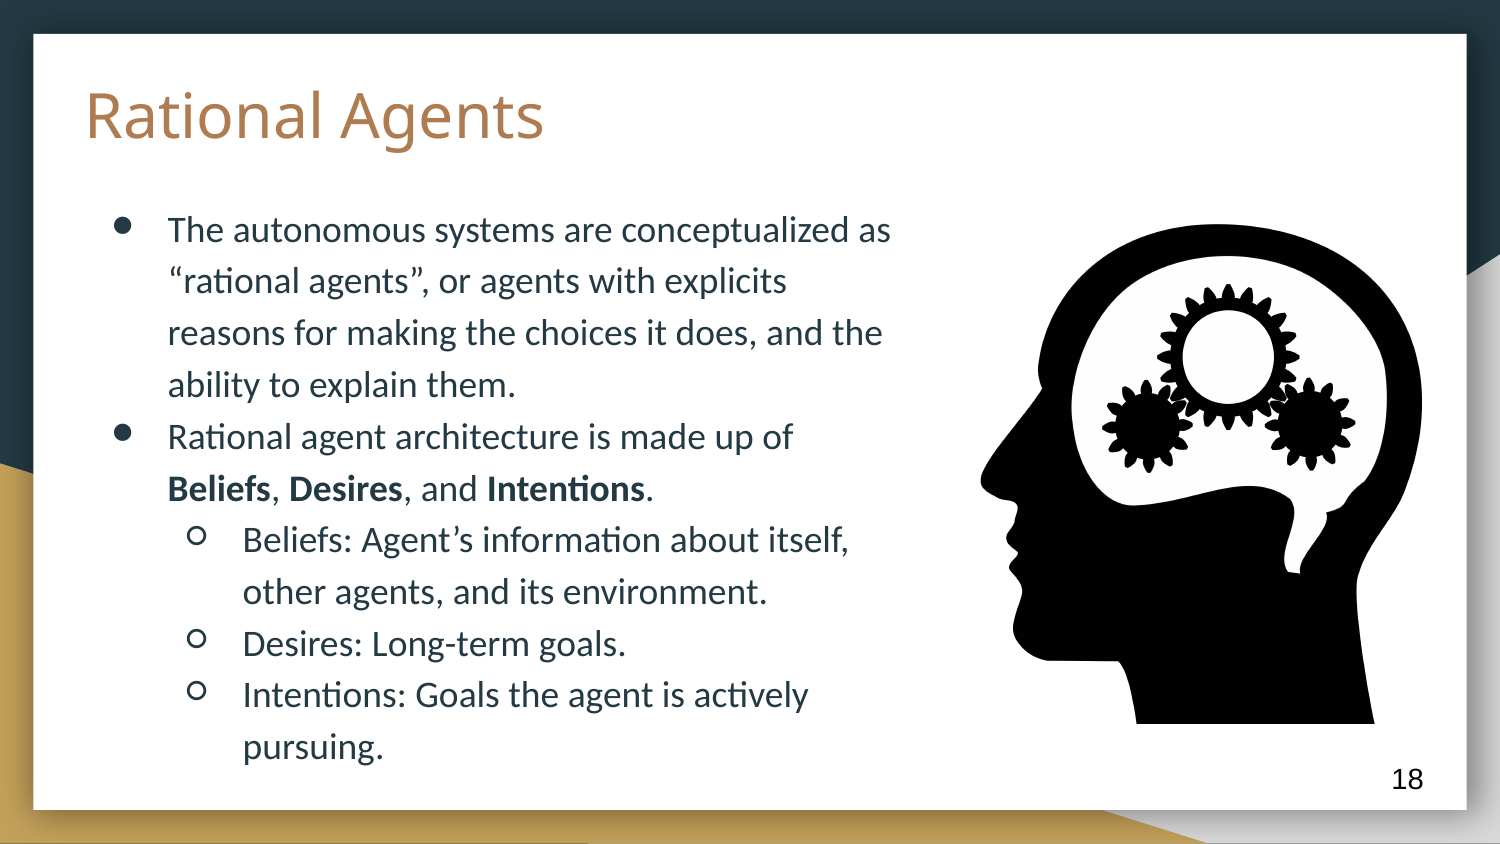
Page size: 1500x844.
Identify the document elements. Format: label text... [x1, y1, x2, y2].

list The autonomous systems are conceptualized as “rational agents”, or agents with explicits reasons for making the choices it does, and the ability to explain them. Rational agent architecture is made up of Beliefs, Desires, and Intentions. Beliefs: Agent’s information about itself, other agents, and its environment. Desires: Long-term goals. Intentions: Goals the agent is actively pursuing. [77, 183, 919, 585]
slide_number ‹#› [1376, 745, 1467, 810]
picture [963, 217, 1463, 730]
title Rational Agents [69, 61, 1301, 218]
